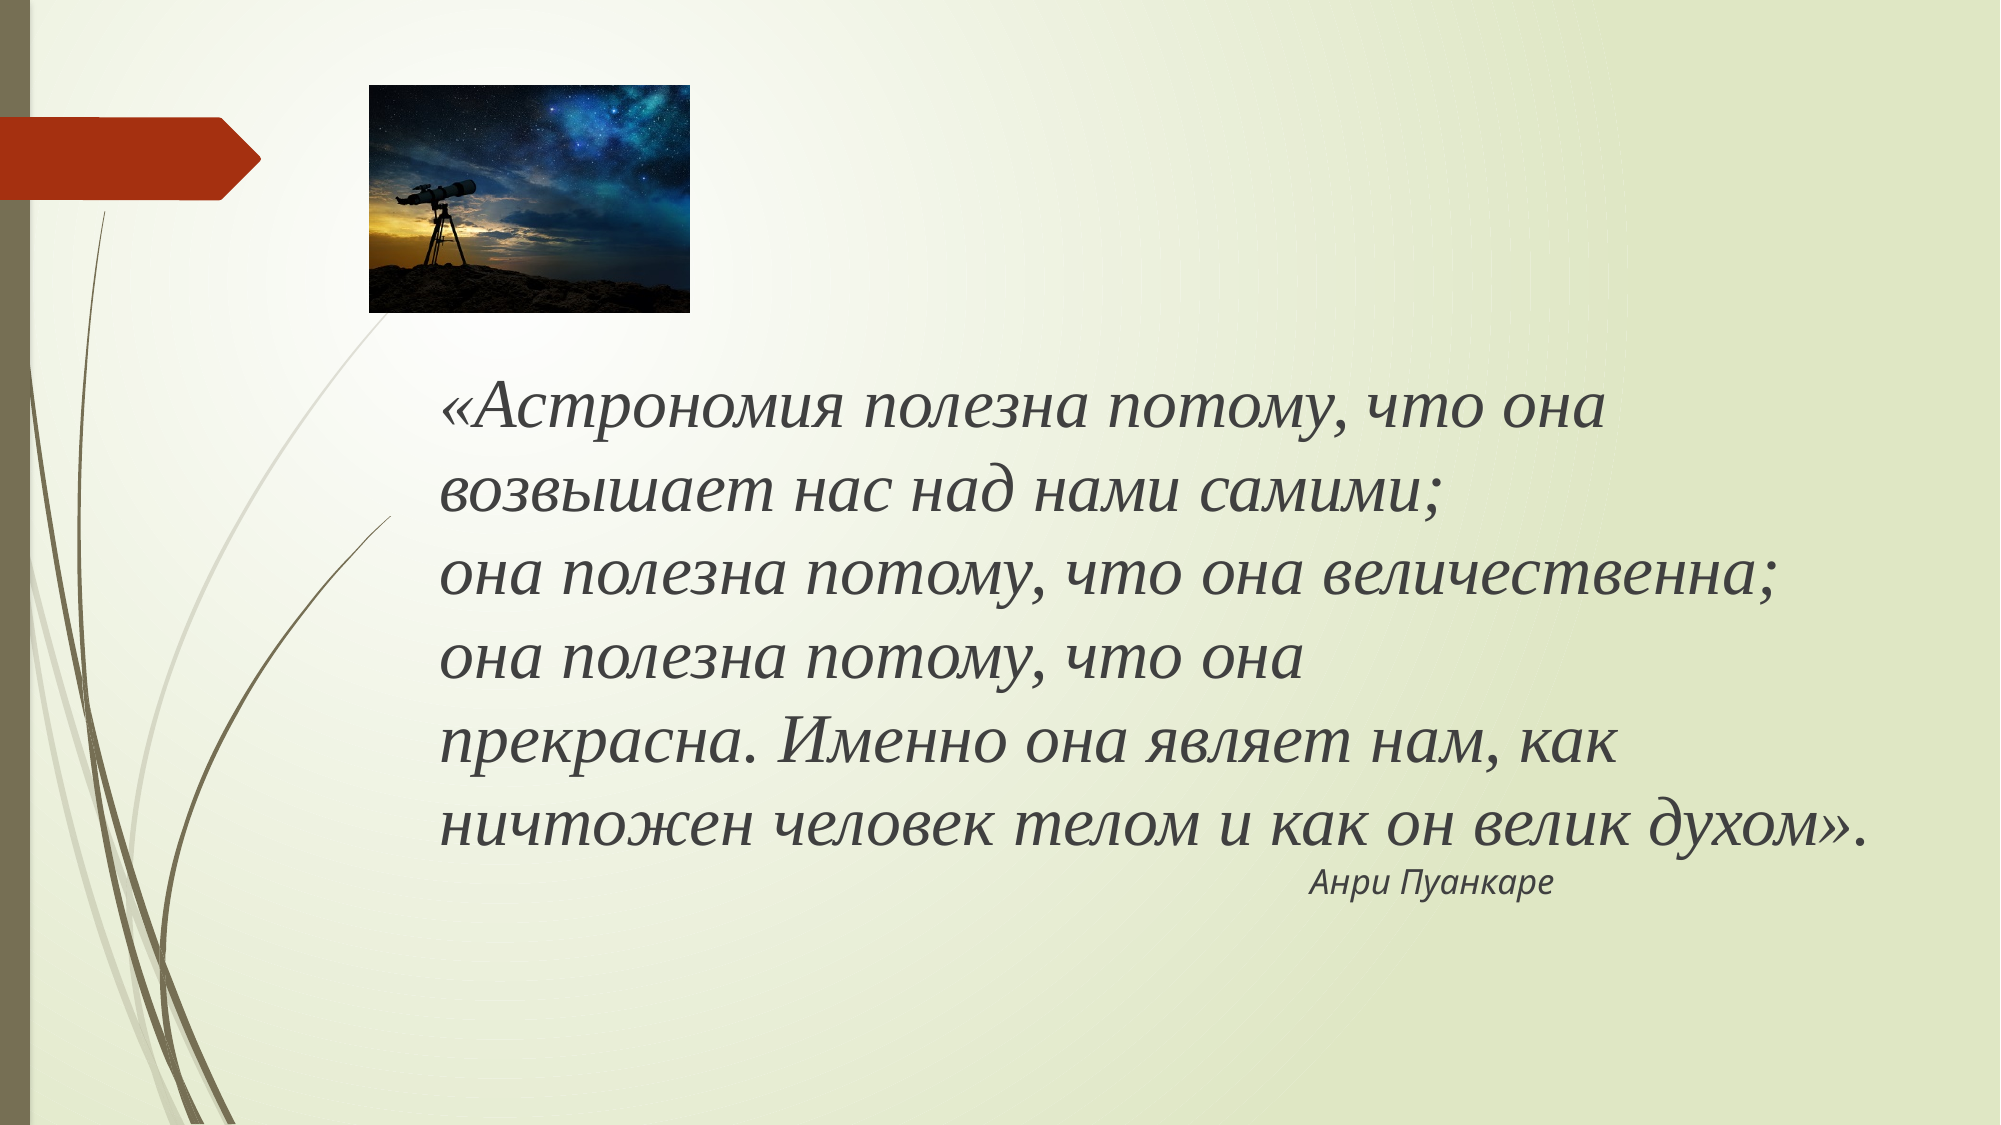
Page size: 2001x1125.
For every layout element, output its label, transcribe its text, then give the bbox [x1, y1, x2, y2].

picture [368, 84, 690, 313]
list «Астрономия полезна потому, что она возвышает нас над нами самими; она полезна потому, что она величественна; она полезна потому, что она прекрасна. Именно она являет нам, как ничтожен человек телом и как он велик духом». Анри Пуанкаре [424, 350, 1888, 970]
